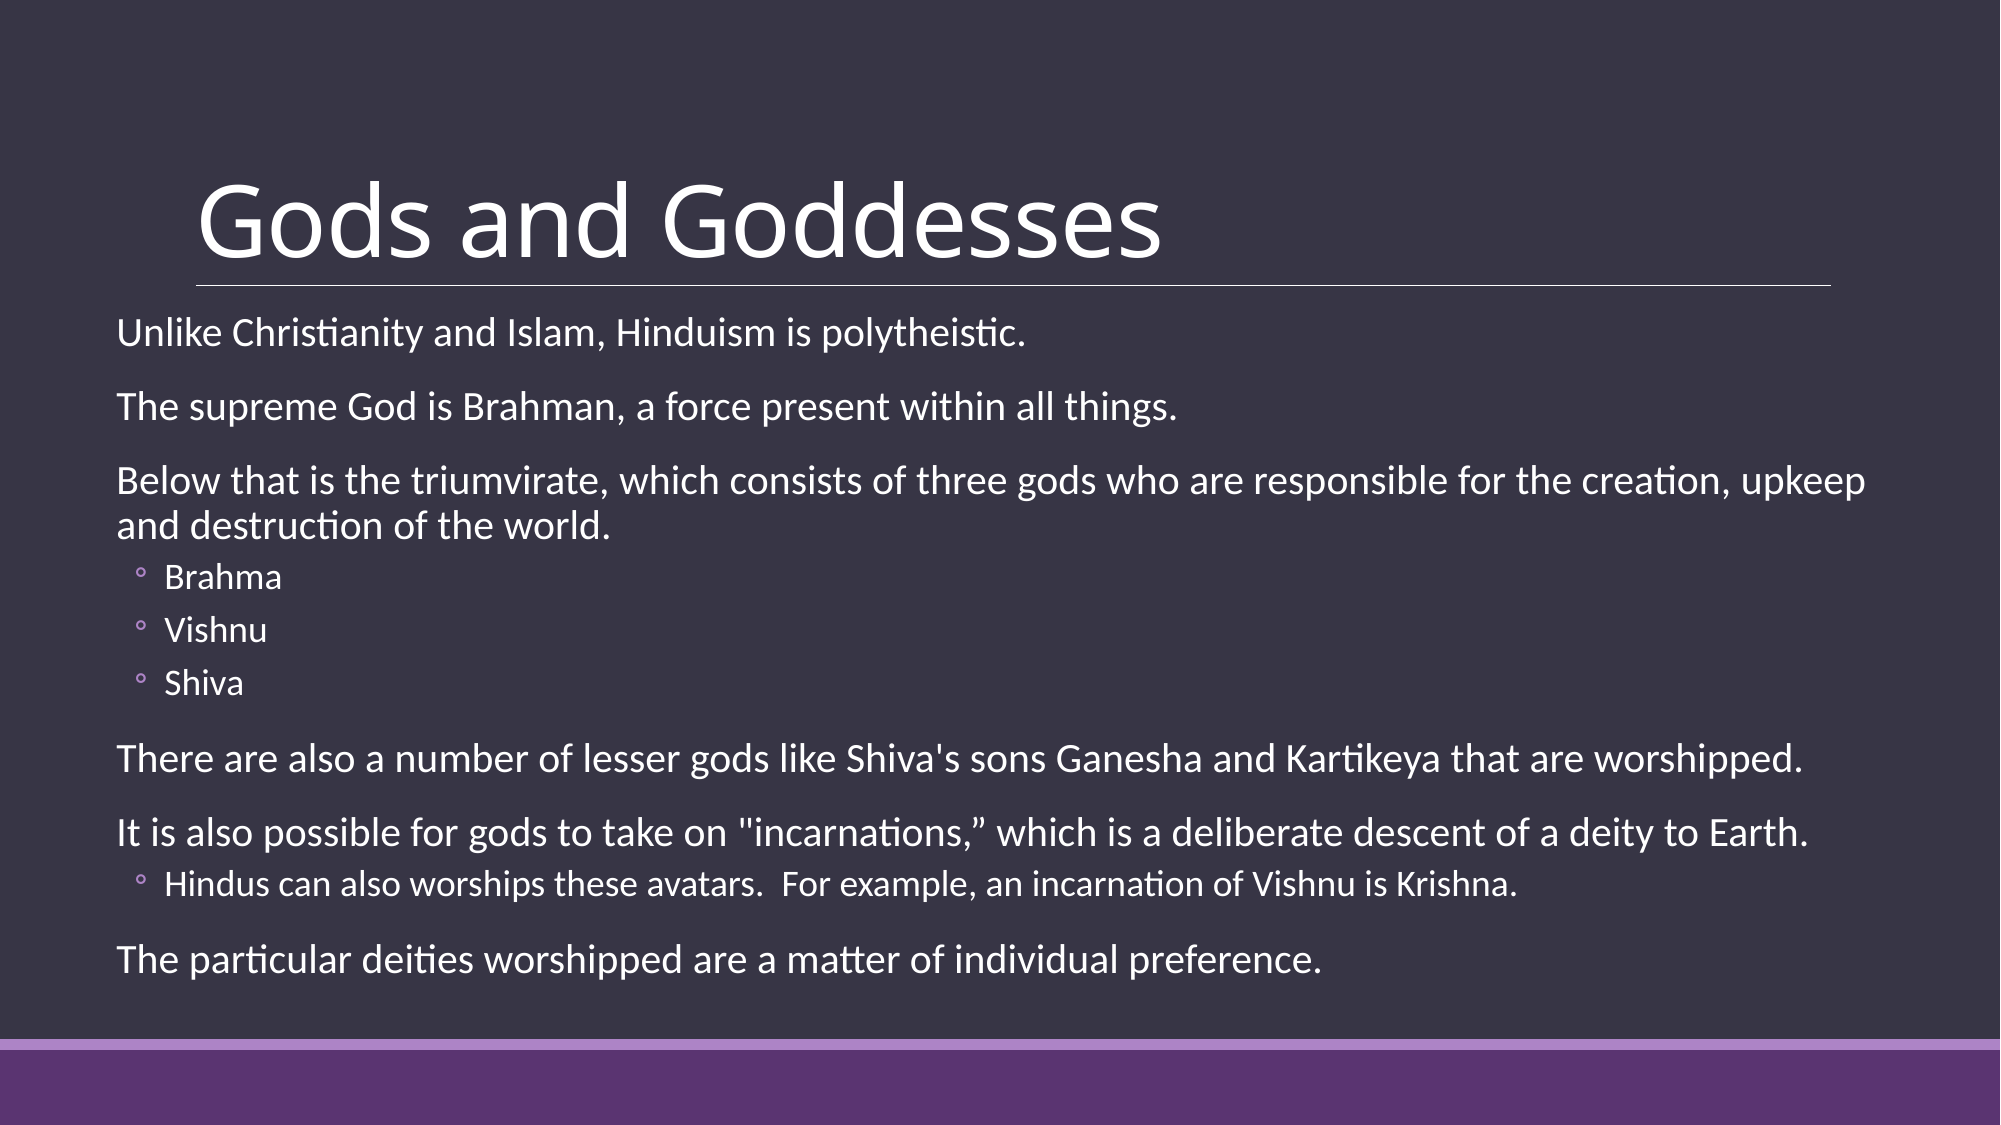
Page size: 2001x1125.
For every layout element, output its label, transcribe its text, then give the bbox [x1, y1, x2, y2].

title Gods and Goddesses [180, 47, 1830, 285]
list Unlike Christianity and Islam, Hinduism is polytheistic. The supreme God is Brahman, a force present within all things. Below that is the triumvirate, which consists of three gods who are responsible for the creation, upkeep and destruction of the world. Brahma Vishnu Shiva There are also a number of lesser gods like Shiva's sons Ganesha and Kartikeya that are worshipped. It is also possible for gods to take on "incarnations,” which is a deliberate descent of a deity to Earth. Hindus can also worships these avatars. For example, an incarnation of Vishnu is Krishna. The particular deities worshipped are a matter of individual preference. [101, 302, 1898, 963]
